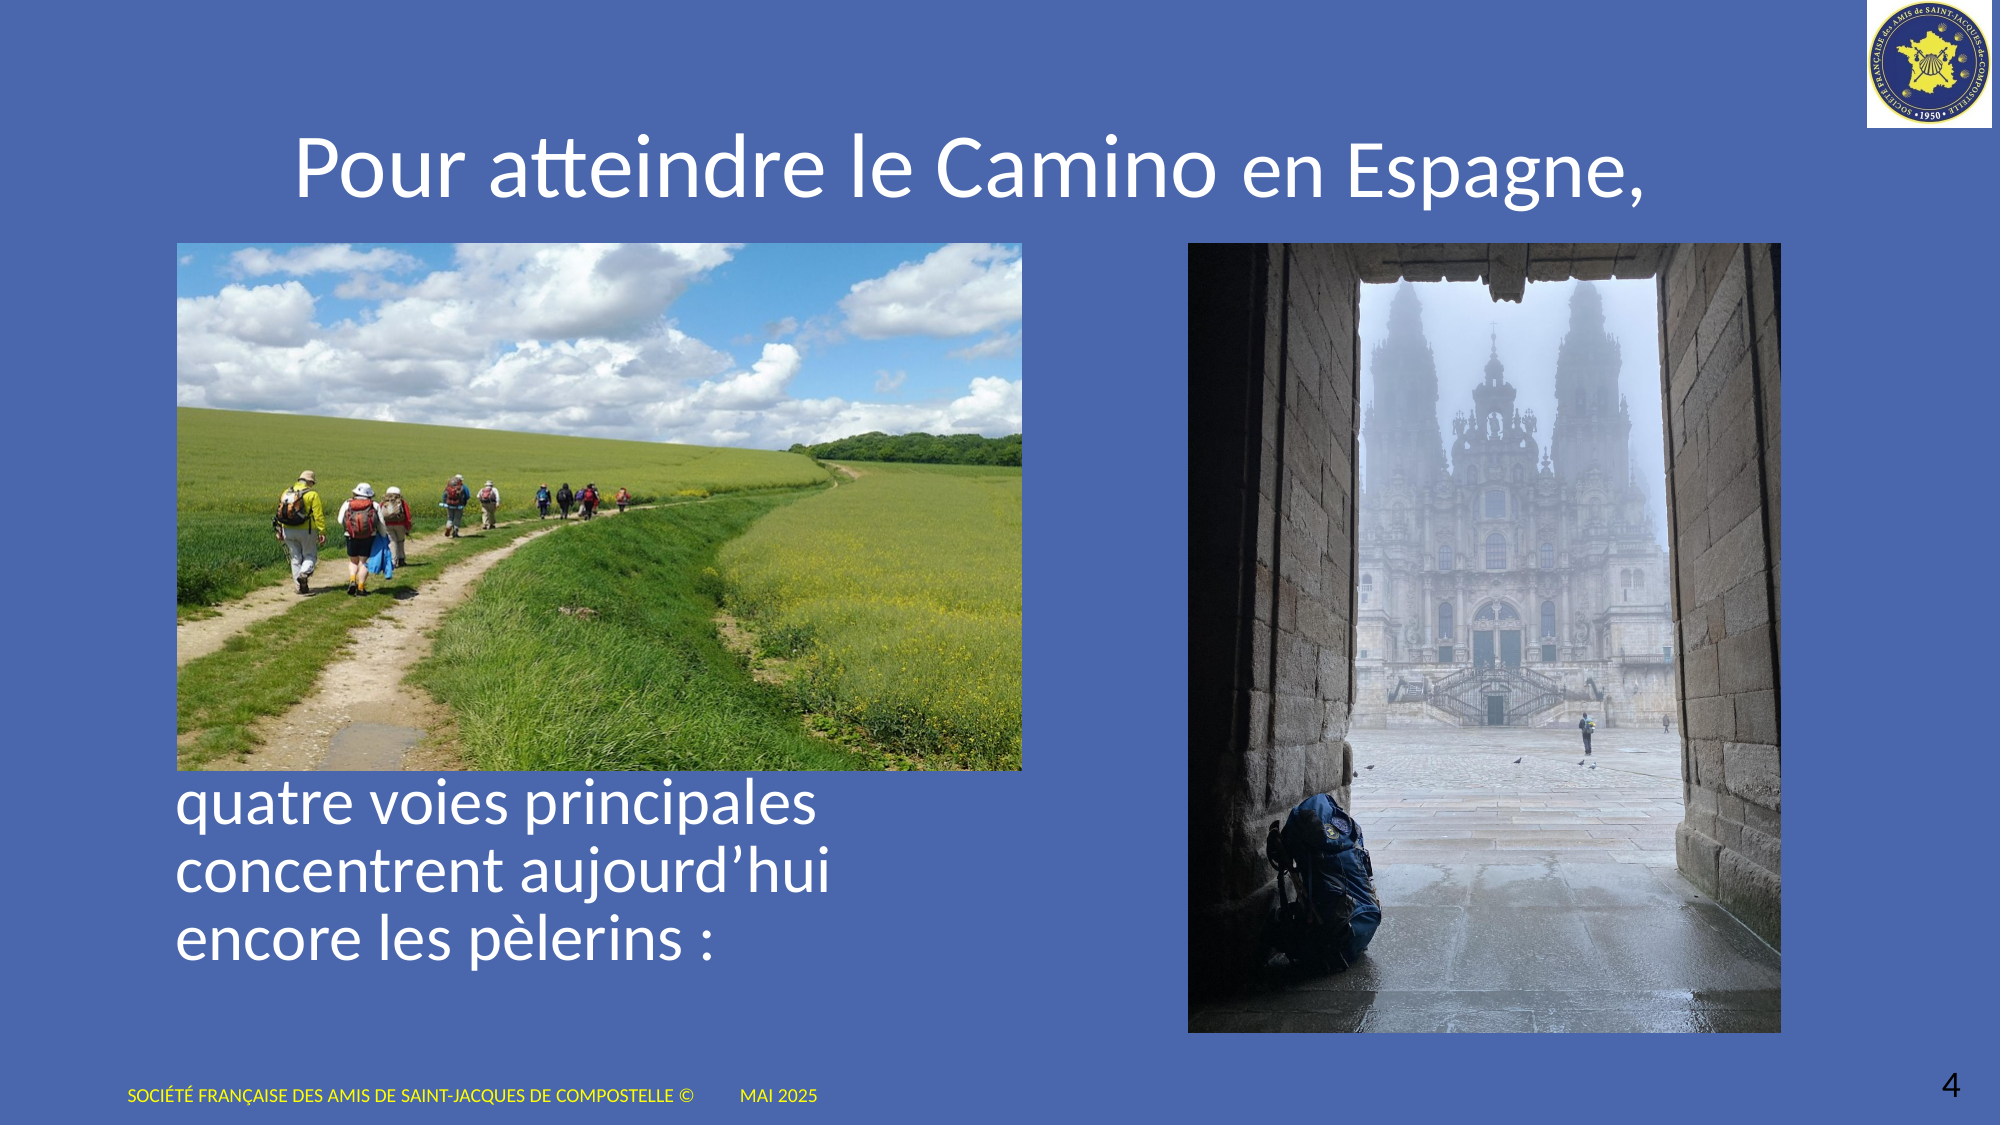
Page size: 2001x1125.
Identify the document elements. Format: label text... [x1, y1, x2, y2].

slide_number 4 [1887, 1032, 1976, 1113]
picture [1188, 243, 1781, 1033]
footer SOCIÉTÉ FRANÇAISE DES AMIS DE SAINT-JACQUES DE COMPOSTELLE © MAI 2025 [112, 1075, 1868, 1113]
picture [1867, 0, 1992, 128]
text_box Pour atteindre le Camino en Espagne, [85, 70, 1855, 223]
subtitle quatre voies principales concentrent aujourd’hui encore les pèlerins : [85, 762, 880, 1033]
picture [176, 243, 1022, 772]
